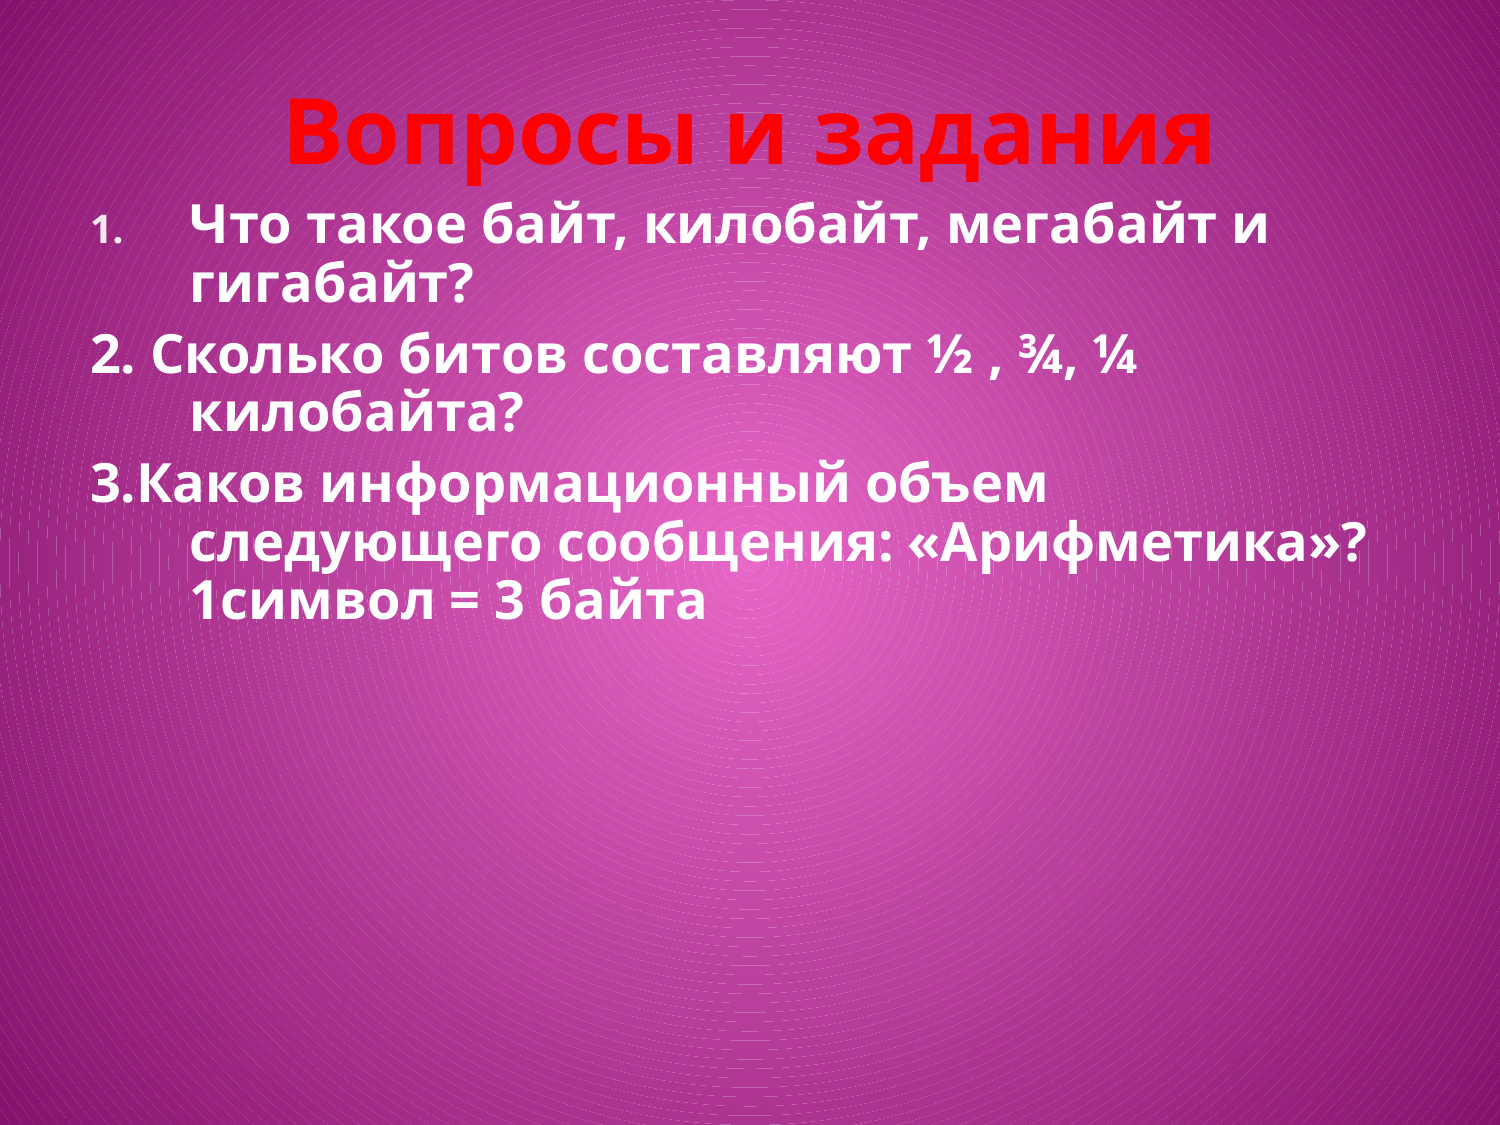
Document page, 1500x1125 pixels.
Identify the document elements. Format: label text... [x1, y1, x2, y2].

list Вопросы и задания Что такое байт, килобайт, мегабайт и гигабайт? 2. Сколько битов составляют ½ , ¾, ¼ килобайта? 3.Каков информационный объем следующего сообщения: «Арифметика»? 1символ = 3 байта [74, 77, 1426, 1006]
